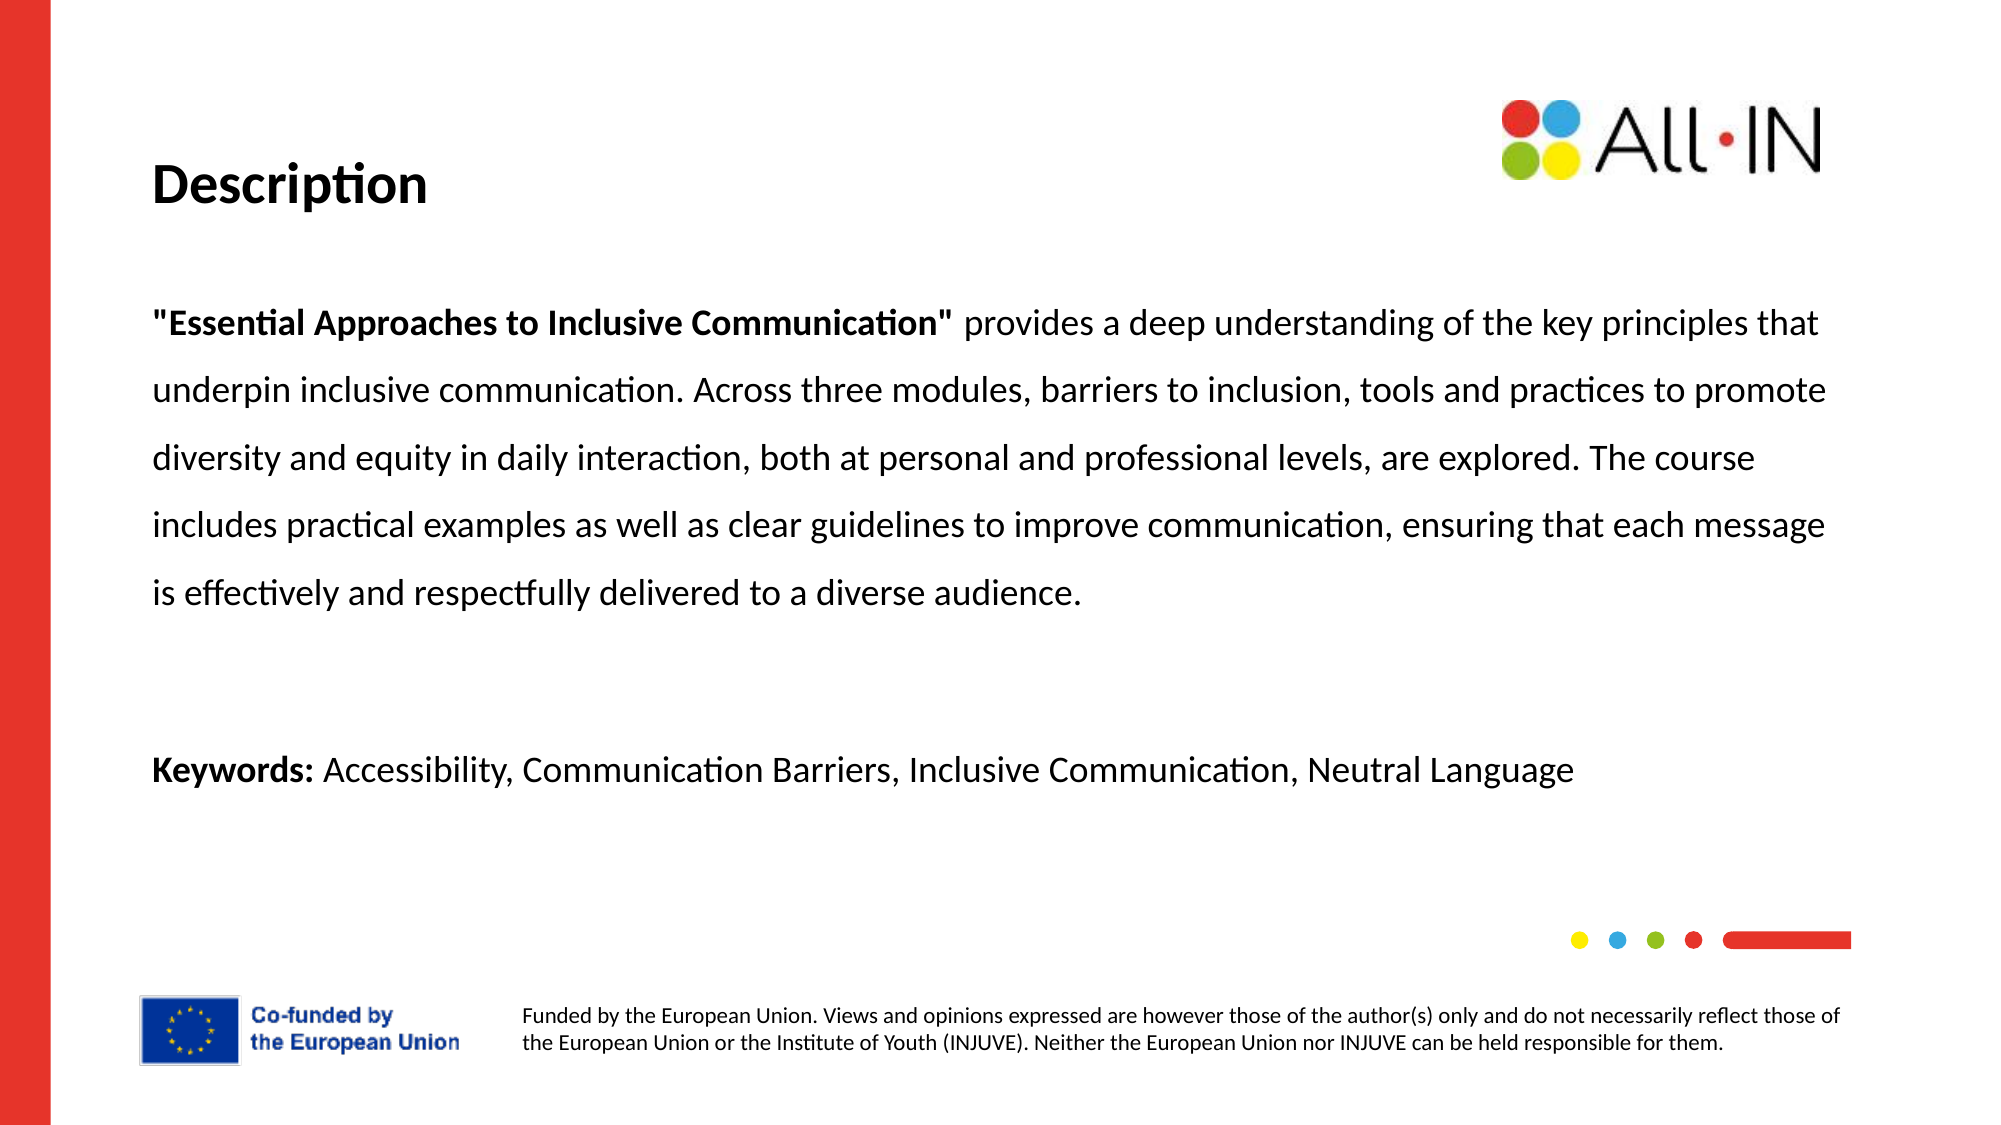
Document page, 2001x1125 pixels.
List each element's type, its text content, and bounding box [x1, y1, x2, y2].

picture [1502, 100, 1820, 180]
picture [137, 993, 473, 1069]
title Description [137, 55, 1416, 225]
list "Essential Approaches to Inclusive Communication" provides a deep understanding of the key principles that underpin inclusive communication. Across three modules, barriers to inclusion, tools and practices to promote diversity and equity in daily interaction, both at personal and professional levels, are explored. The course includes practical examples as well as clear guidelines to improve communication, ensuring that each message is effectively and respectfully delivered to a diverse audience. Keywords: Accessibility, Communication Barriers, Inclusive Communication, Neutral Language [137, 267, 1863, 914]
